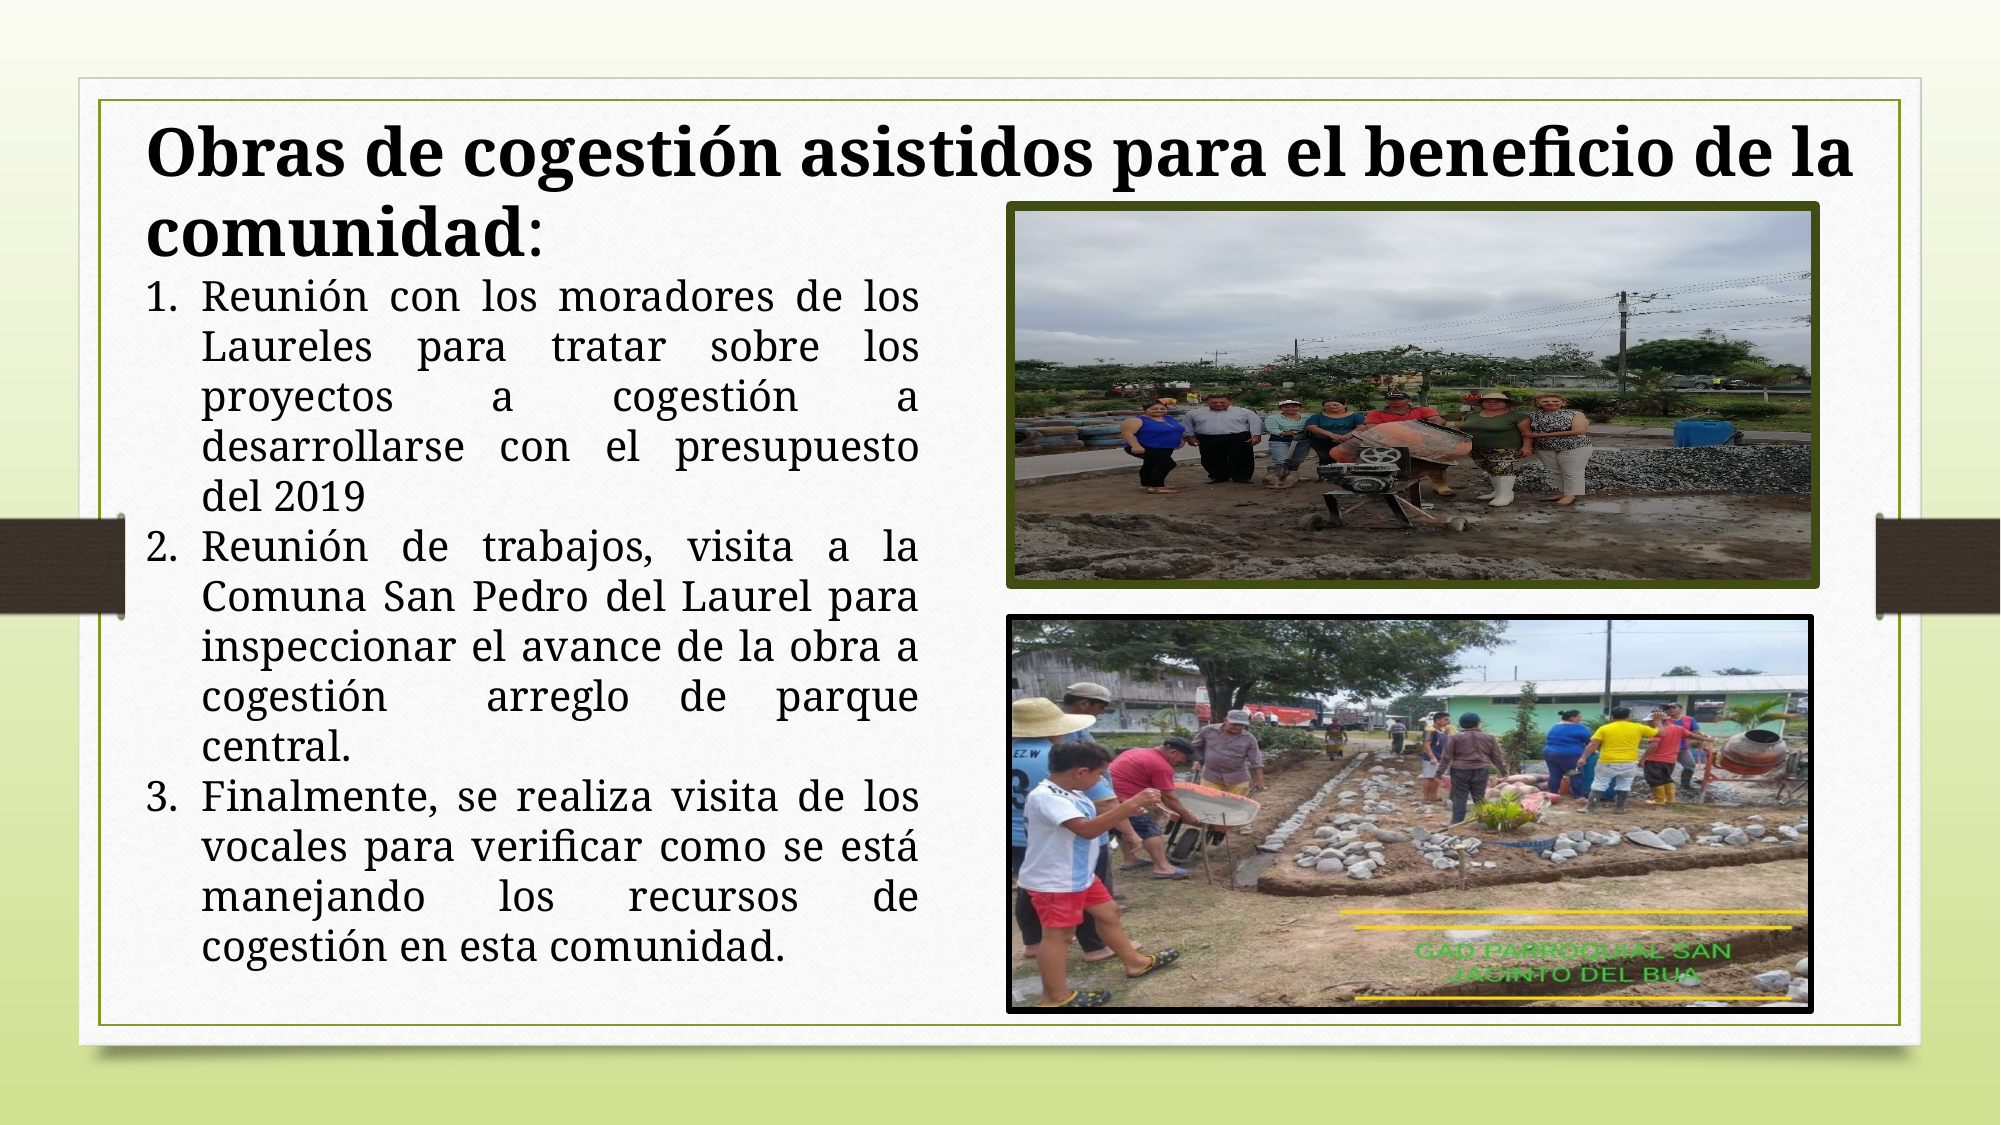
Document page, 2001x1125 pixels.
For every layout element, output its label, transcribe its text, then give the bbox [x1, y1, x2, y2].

text_box Obras de cogestión asistidos para el beneficio de la comunidad: [129, 113, 1894, 267]
picture [0, 0, 2001, 1125]
text_box Reunión con los moradores de los Laureles para tratar sobre los proyectos a cogestión a desarrollarse con el presupuesto del 2019 Reunión de trabajos, visita a la Comuna San Pedro del Laurel para inspeccionar el avance de la obra a cogestión arreglo de parque central. Finalmente, se realiza visita de los vocales para verificar como se está manejando los recursos de cogestión en esta comunidad. [129, 350, 936, 890]
